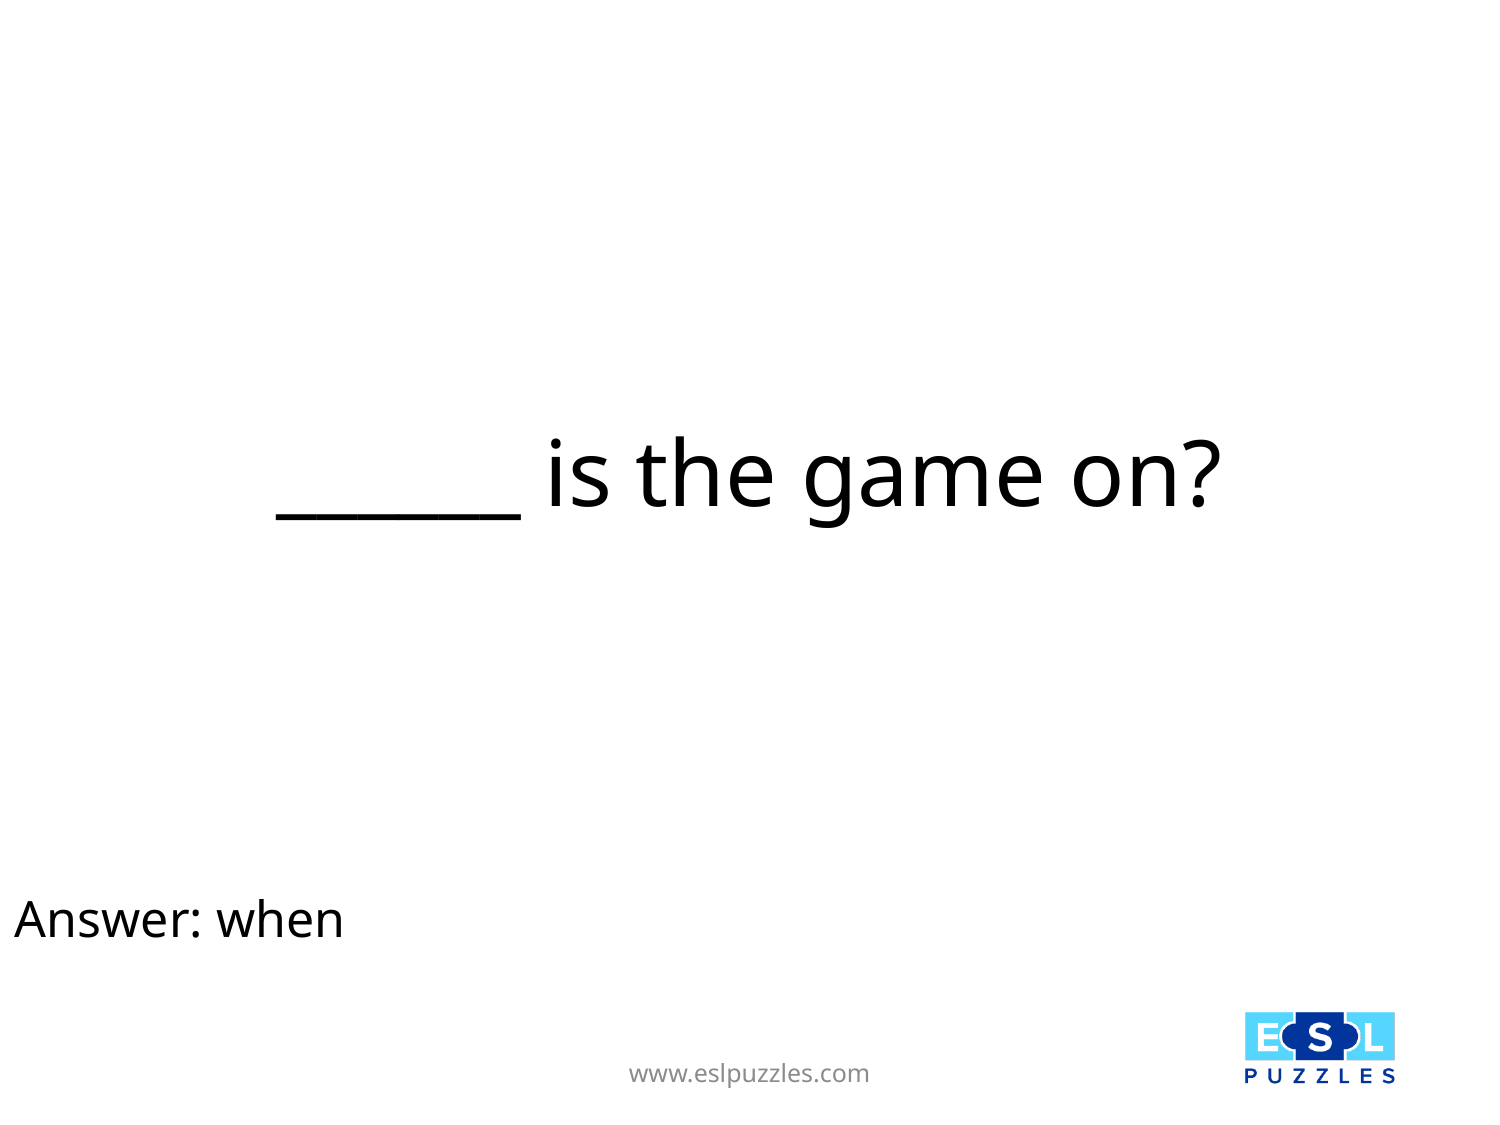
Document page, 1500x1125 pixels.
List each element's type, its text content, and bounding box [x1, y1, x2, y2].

title ______ is the game on? [0, 349, 1500, 591]
picture [1139, 925, 1500, 1125]
text_box Answer: when [0, 796, 1500, 1038]
footer www.eslpuzzles.com [512, 1042, 988, 1103]
